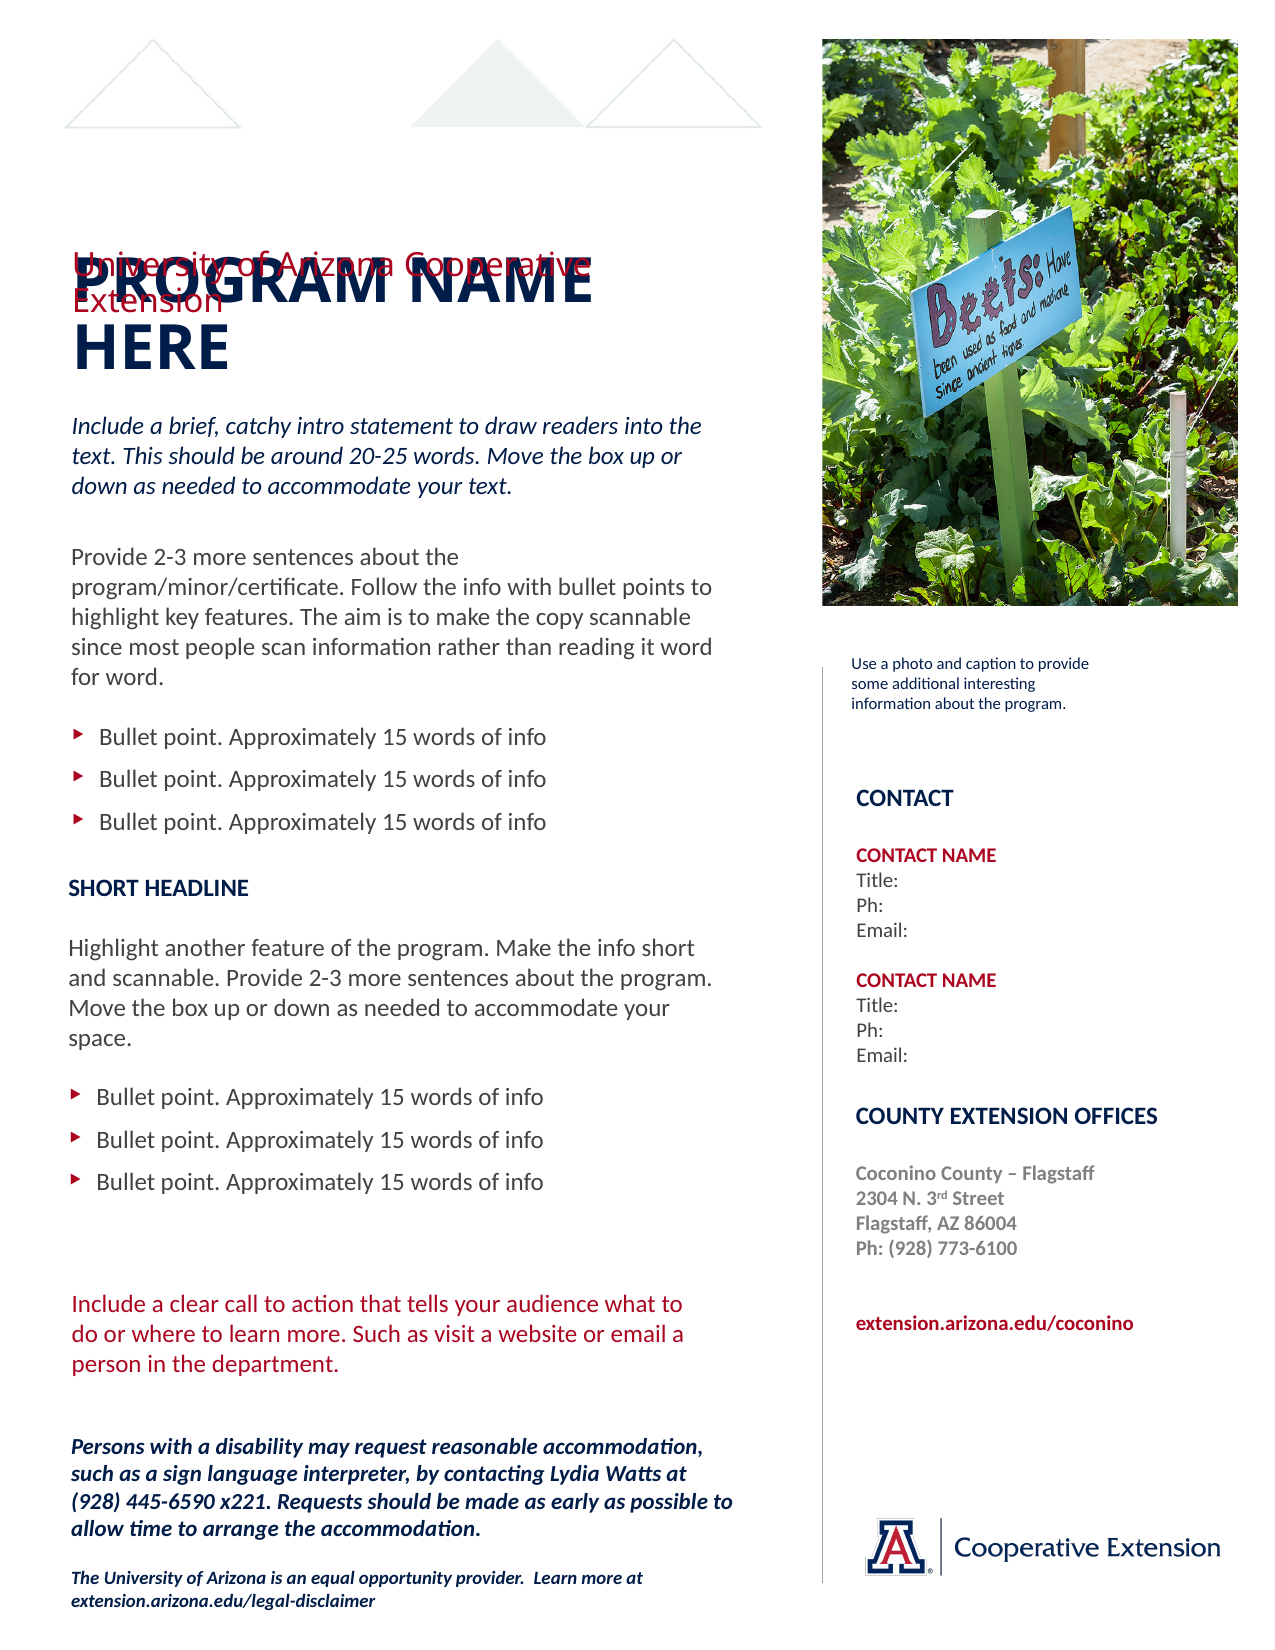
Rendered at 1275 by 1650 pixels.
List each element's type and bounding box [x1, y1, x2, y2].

picture [865, 1518, 1221, 1576]
text_box [0, 0, 1275, 1650]
